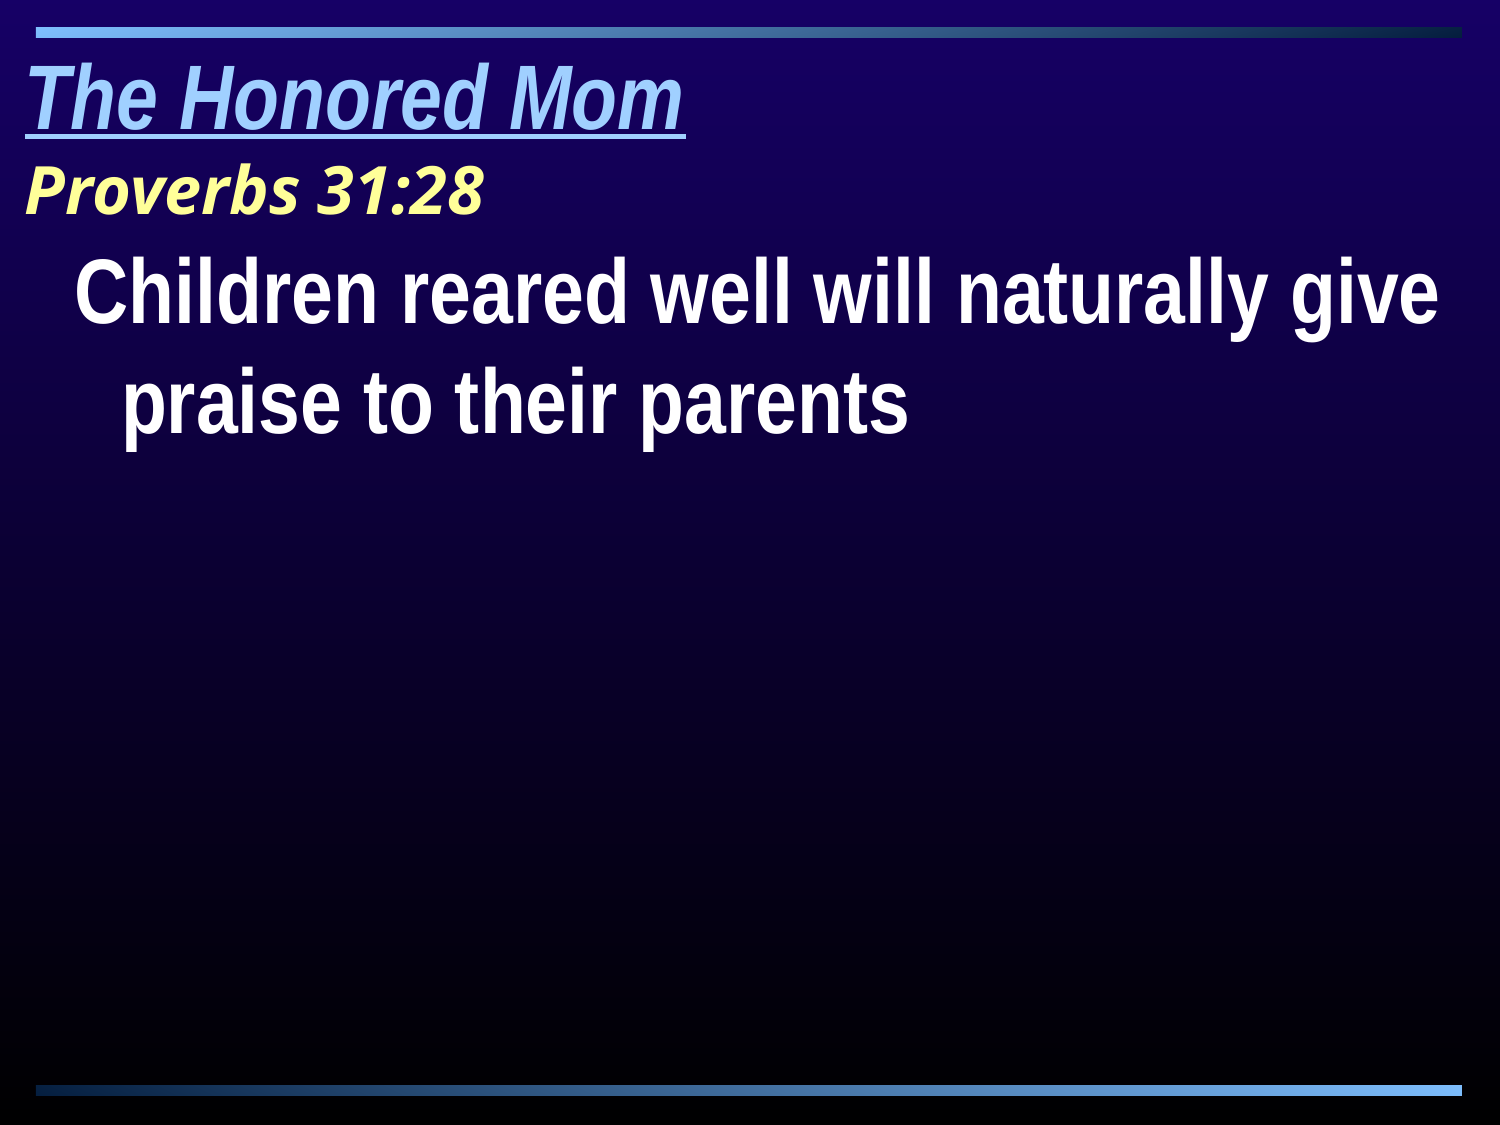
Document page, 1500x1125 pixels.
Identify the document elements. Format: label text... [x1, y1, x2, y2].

list Children reared well will naturally give praise to their parents [50, 224, 1475, 1063]
title The Honored Mom Proverbs 31:28 [24, 37, 1475, 228]
